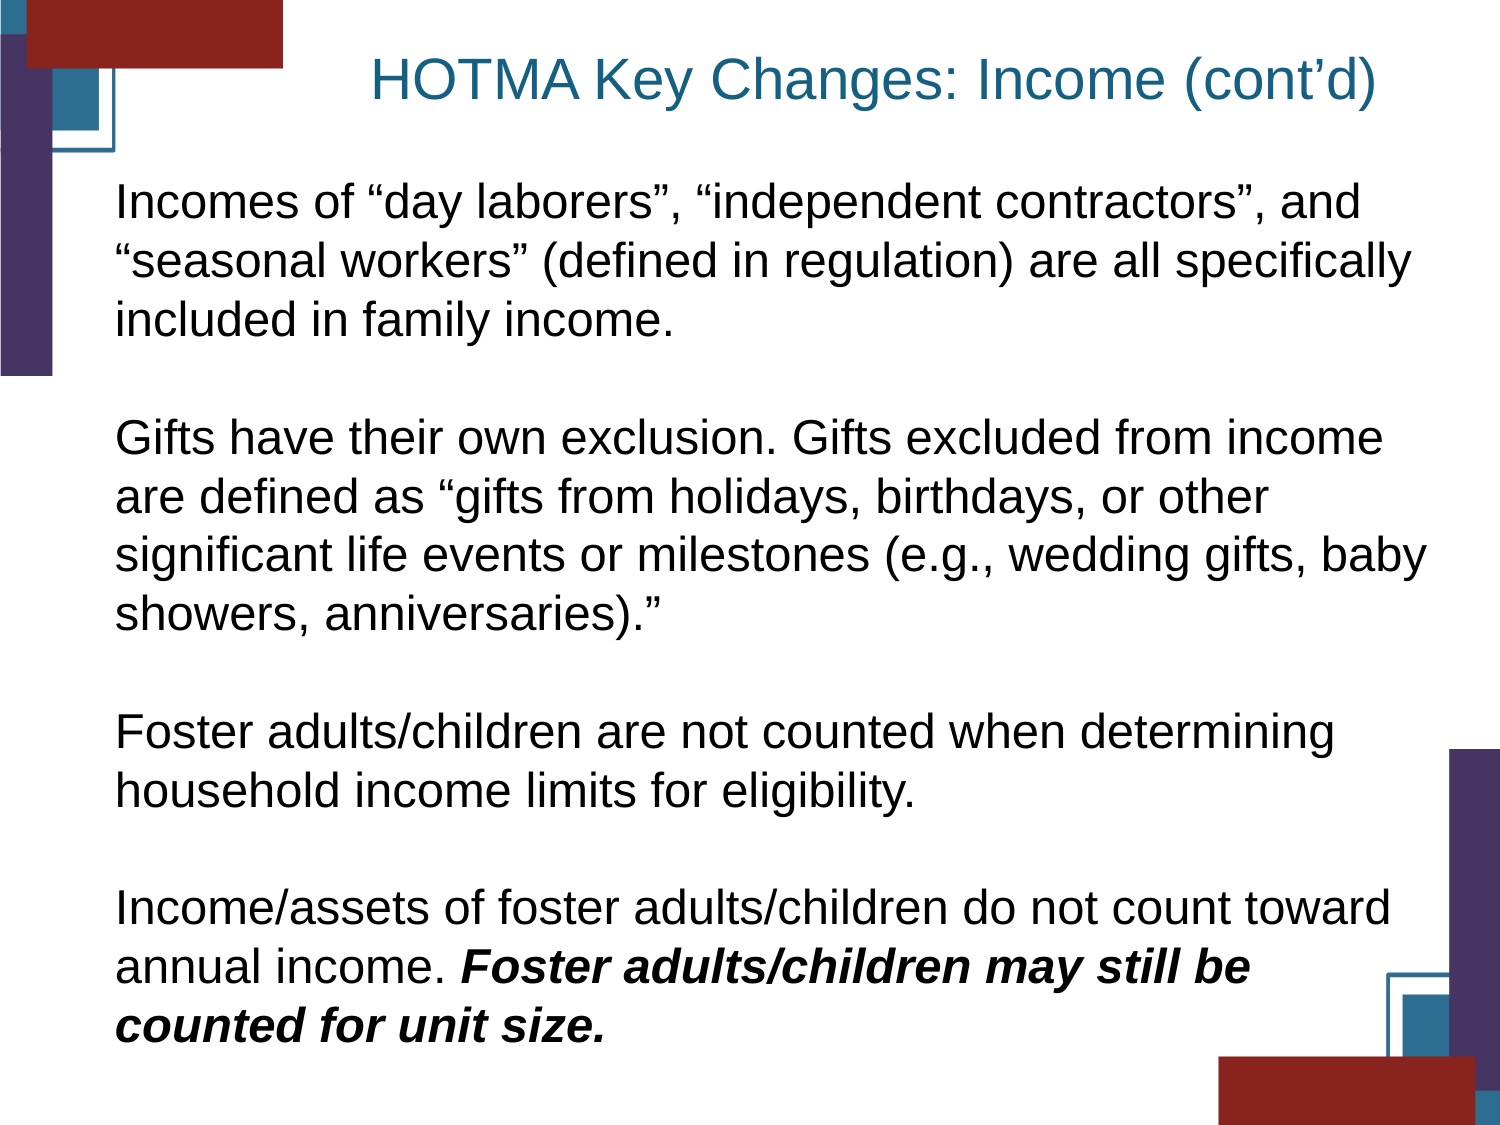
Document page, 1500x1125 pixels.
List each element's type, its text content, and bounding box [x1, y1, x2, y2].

picture [0, 0, 1500, 1125]
text_box HOTMA Key Changes: Income (cont’d) [300, 34, 1450, 120]
text_box Incomes of “day laborers”, “independent contractors”, and “seasonal workers” (defined in regulation) are all specifically included in family income. Gifts have their own exclusion. Gifts excluded from income are defined as “gifts from holidays, birthdays, or other significant life events or milestones (e.g., wedding gifts, baby showers, anniversaries).” Foster adults/children are not counted when determining household income limits for eligibility. Income/assets of foster adults/children do not count toward annual income. Foster adults/children may still be counted for unit size. [99, 162, 1450, 1063]
